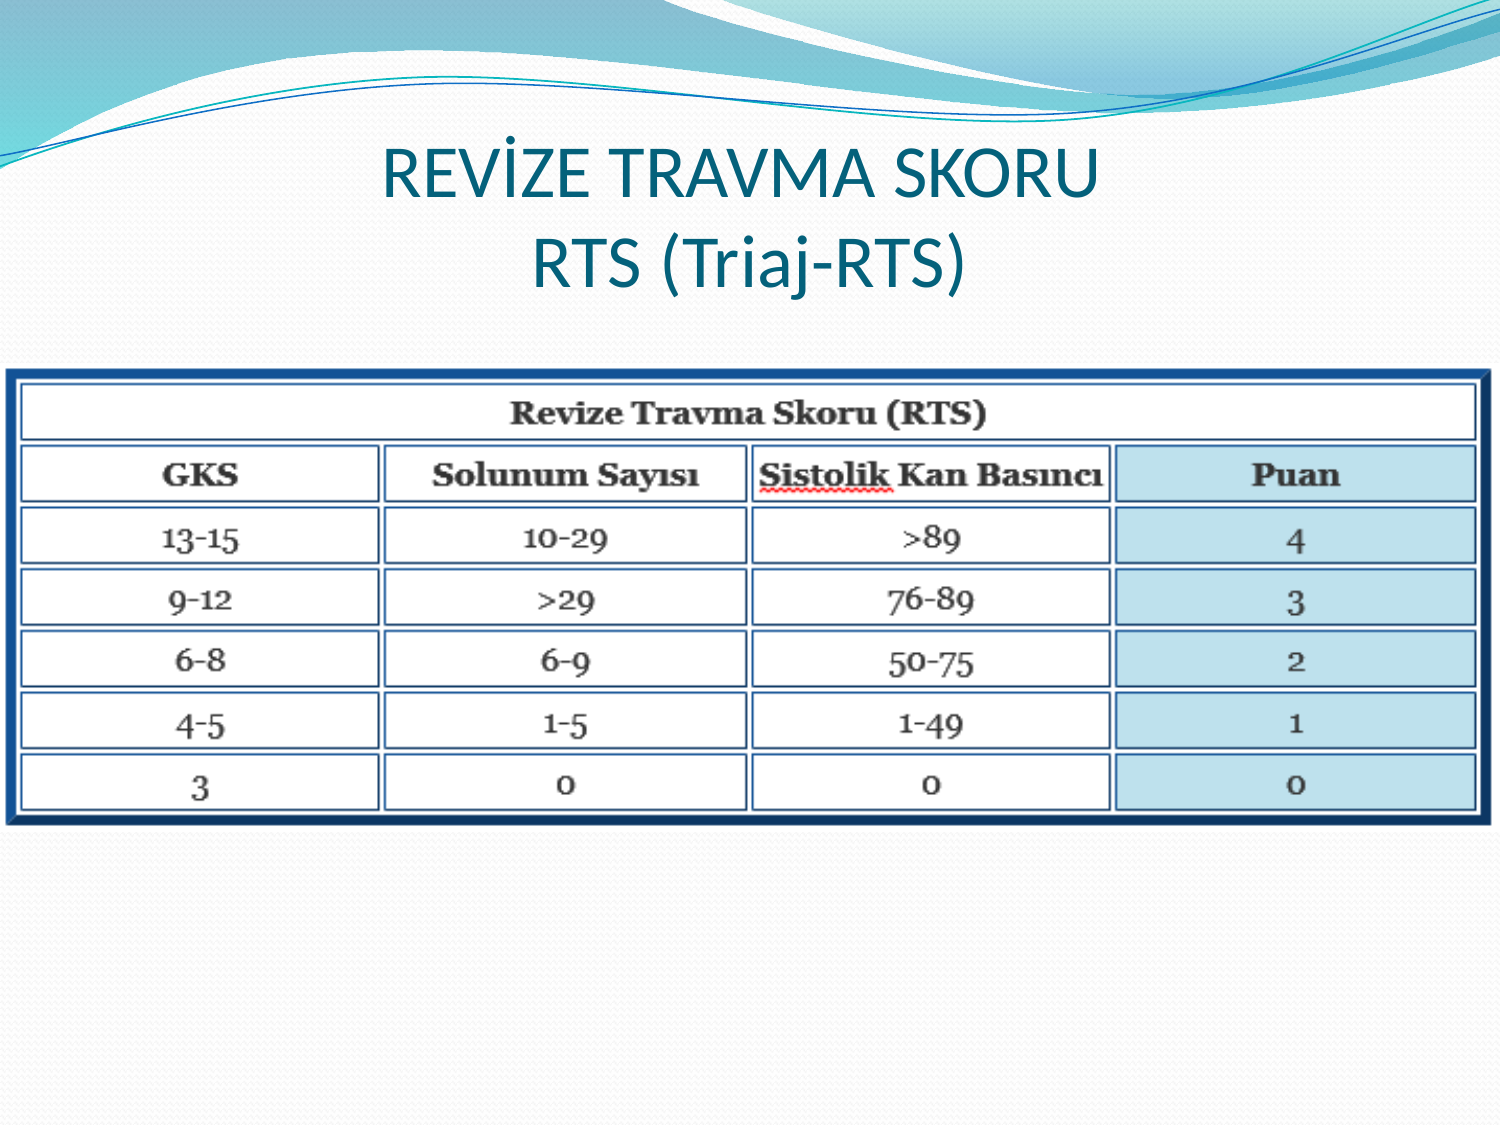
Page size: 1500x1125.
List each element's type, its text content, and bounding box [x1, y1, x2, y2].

picture [0, 362, 1500, 833]
title REVİZE TRAVMA SKORU RTS (Triaj-RTS) [75, 115, 1425, 303]
